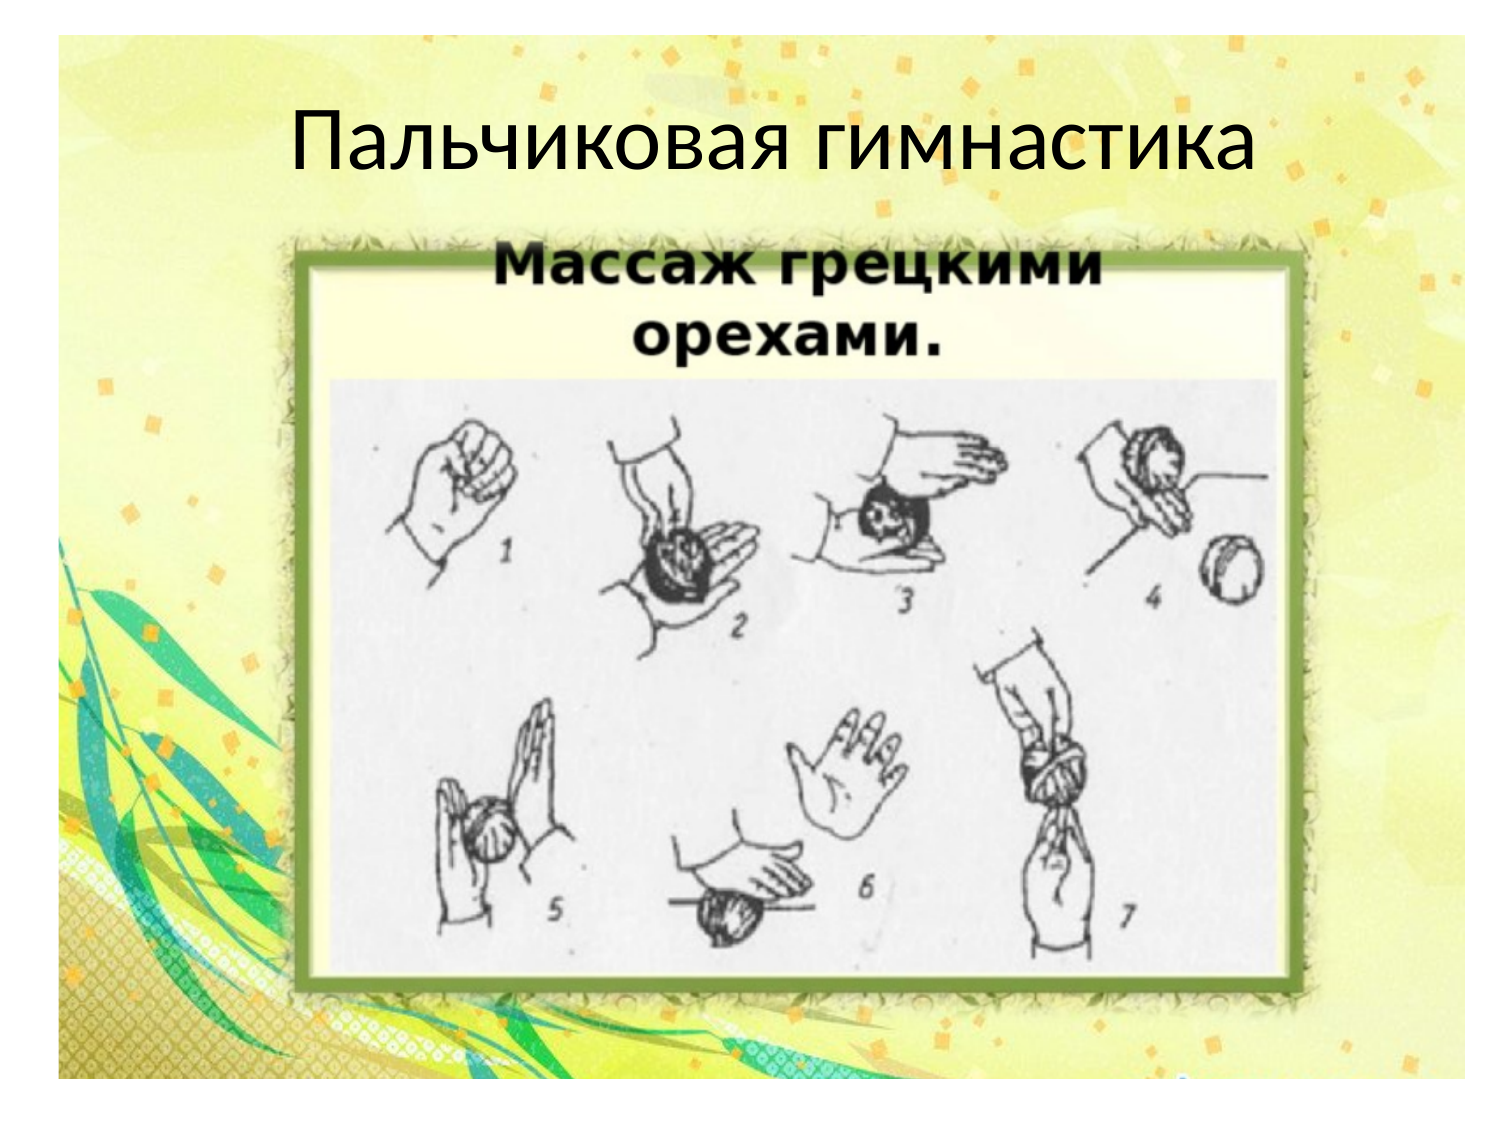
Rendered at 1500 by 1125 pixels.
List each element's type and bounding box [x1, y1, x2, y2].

picture [58, 34, 1466, 1079]
